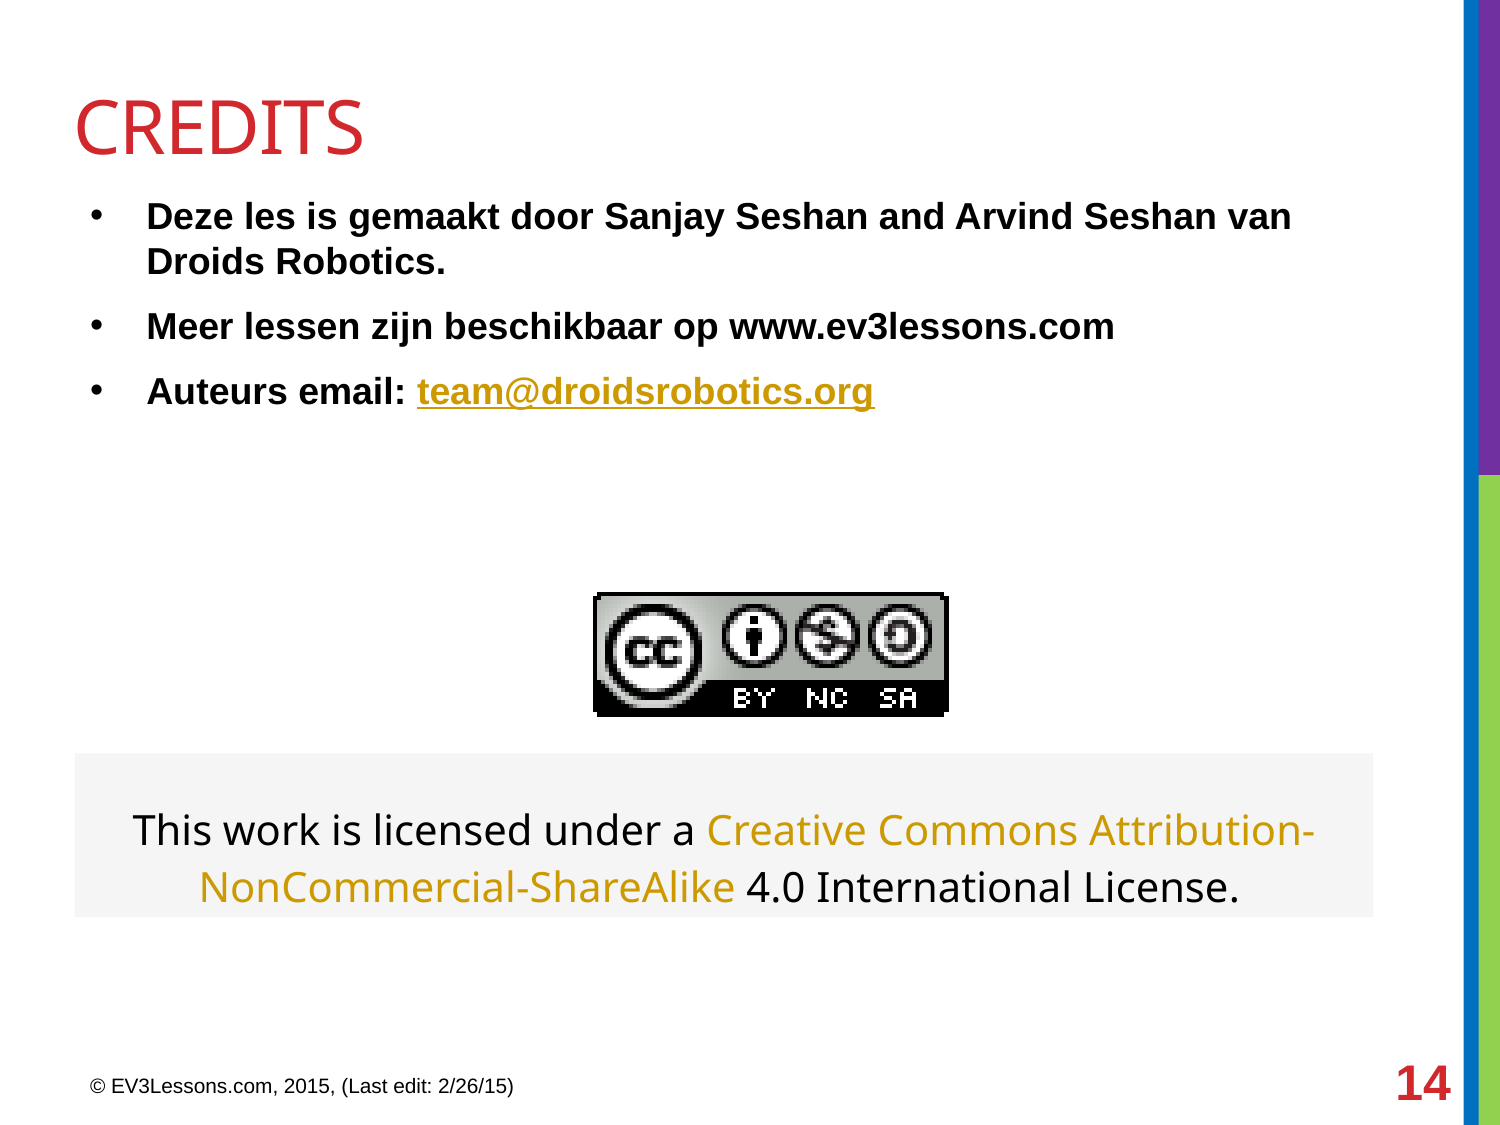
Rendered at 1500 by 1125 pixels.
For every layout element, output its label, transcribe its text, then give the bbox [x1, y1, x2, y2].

picture [593, 591, 949, 718]
list Deze les is gemaakt door Sanjay Seshan and Arvind Seshan van Droids Robotics. Meer lessen zijn beschikbaar op www.ev3lessons.com Auteurs email: team@droidsrobotics.org [75, 184, 1428, 999]
slide_number 14 [1380, 1050, 1475, 1111]
title CREDITS [58, 72, 1412, 297]
footer © EV3Lessons.com, 2015, (Last edit: 2/26/15) [75, 1065, 638, 1112]
text_box This work is licensed under a Creative Commons Attribution-NonCommercial-ShareAlike 4.0 International License. [74, 753, 1374, 918]
